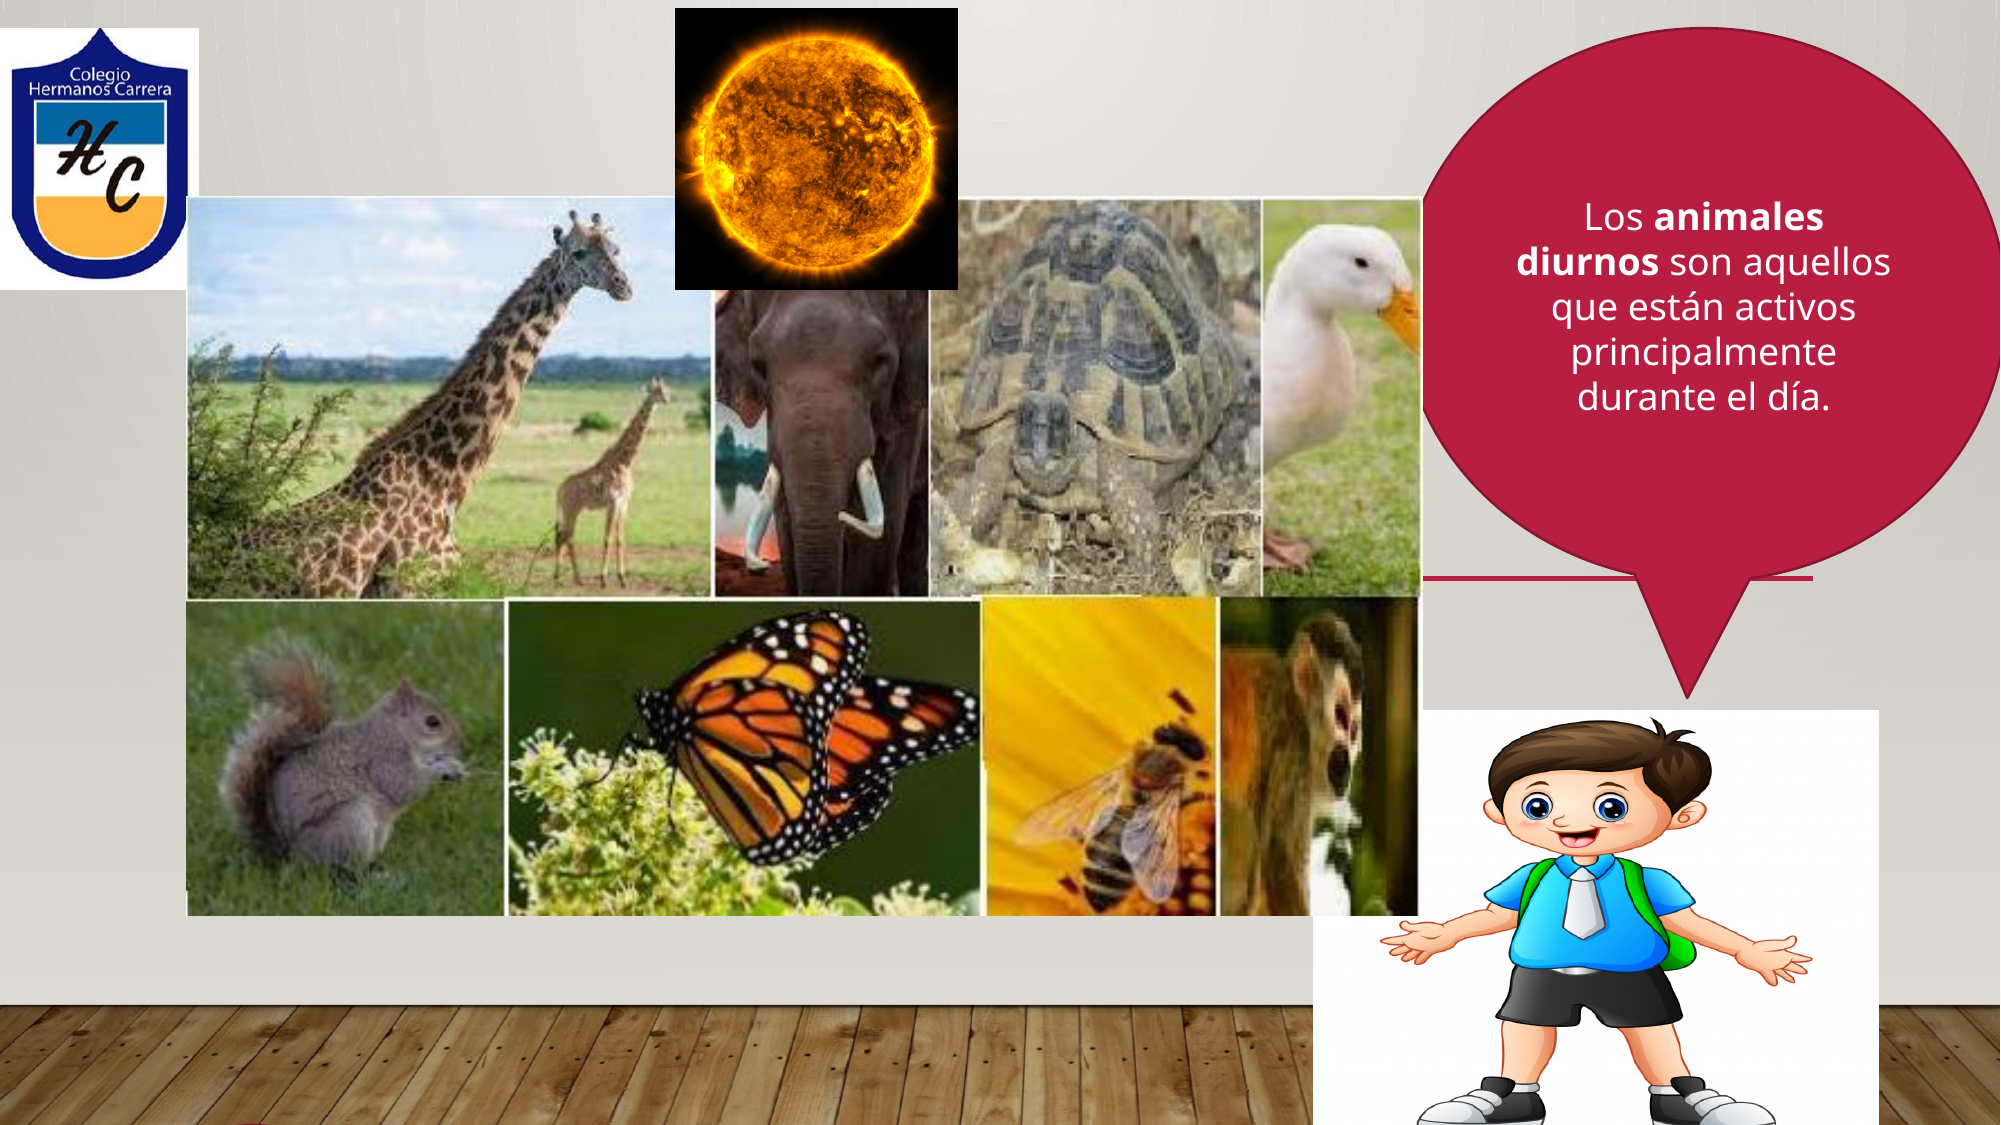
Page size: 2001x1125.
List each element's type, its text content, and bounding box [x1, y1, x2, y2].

picture [0, 8, 2000, 1125]
text_box Los animales diurnos son aquellos que están activos principalmente durante el día. [1423, 26, 2000, 700]
